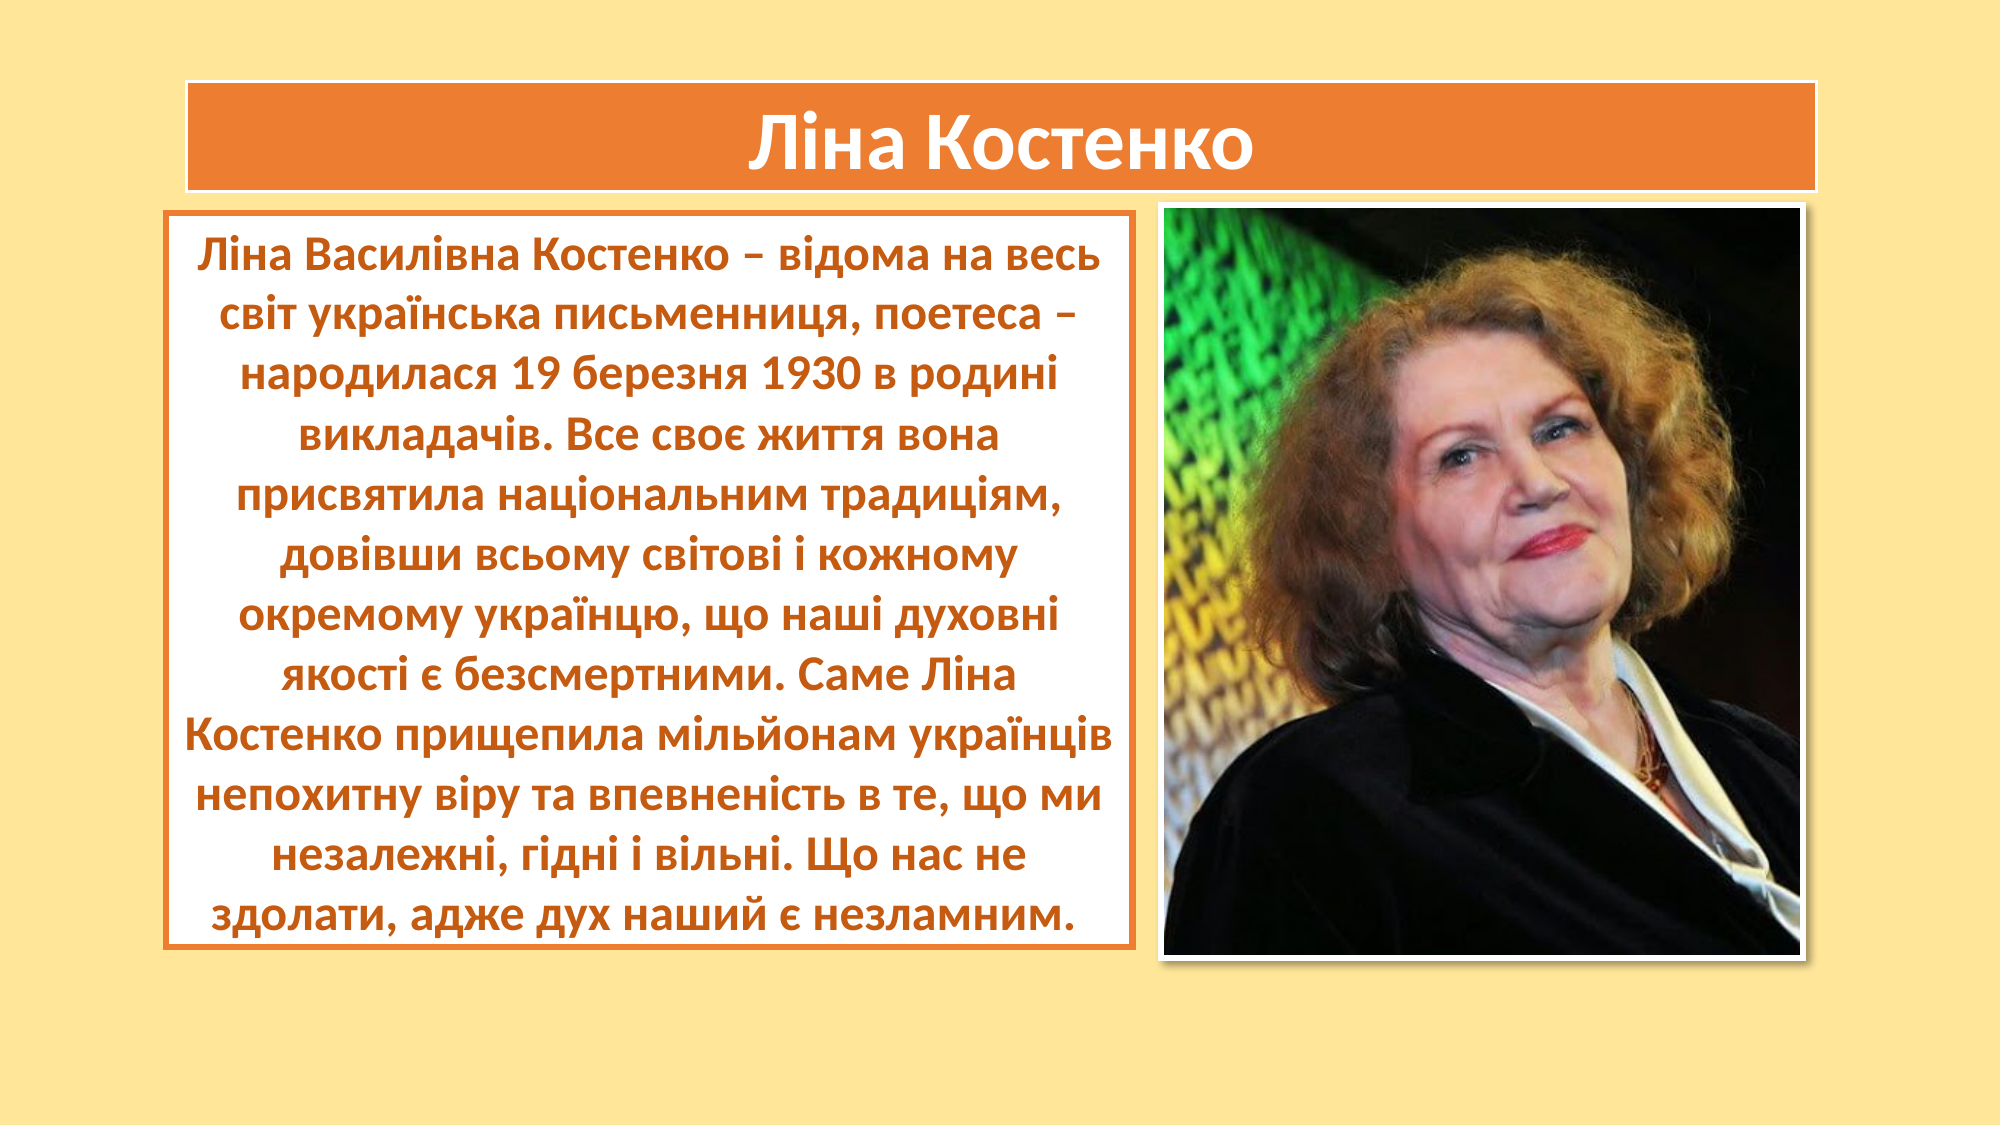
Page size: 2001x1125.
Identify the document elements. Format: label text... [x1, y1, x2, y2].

text_box Ліна Костенко [185, 80, 1818, 193]
text_box Ліна Василівна Костенко – відома на весь світ українська письменниця, поетеса – народилася 19 березня 1930 в родині викладачів. Все своє життя вона присвятила національним традиціям, довівши всьому світові і кожному окремому українцю, що наші духовні якості є безсмертними. Саме Ліна Костенко прищепила мільйонам українців непохитну віру та впевненість в те, що ми незалежні, гідні і вільні. Що нас не здолати, адже дух наший є незламним. [165, 212, 1133, 948]
picture [1164, 208, 1800, 955]
